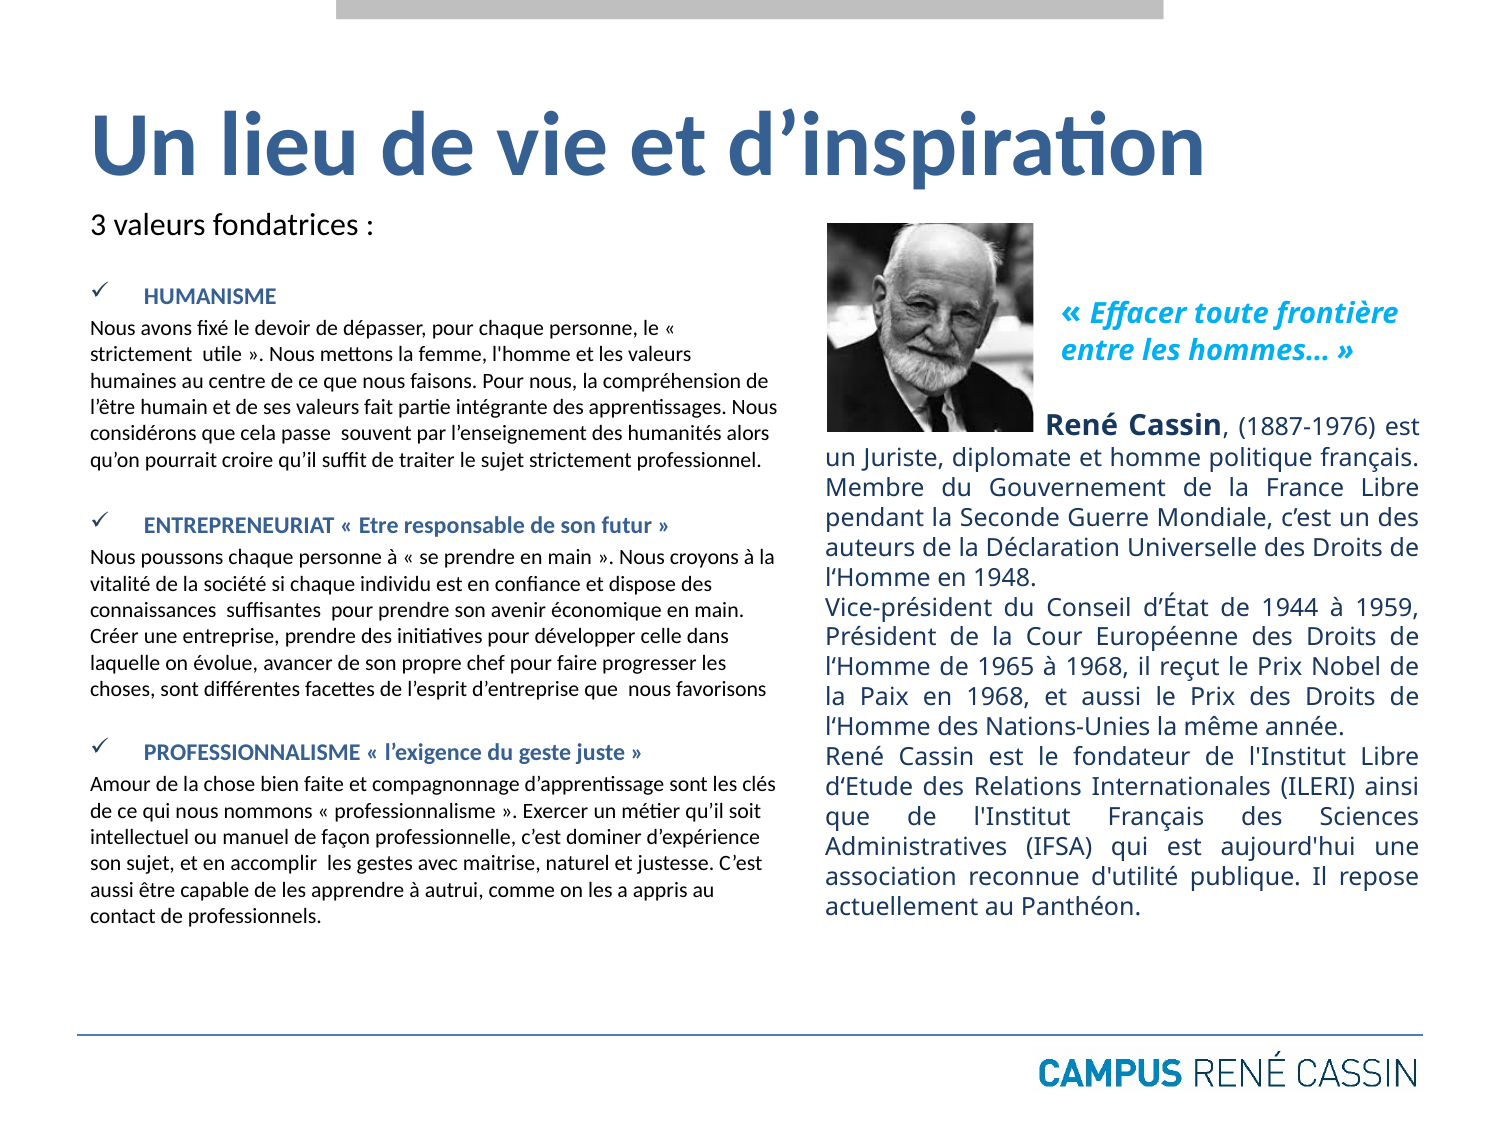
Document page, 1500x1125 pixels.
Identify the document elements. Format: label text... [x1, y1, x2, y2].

title Un lieu de vie et d’inspiration [75, 45, 1425, 233]
picture [826, 223, 1034, 433]
text_box « Effacer toute frontière entre les hommes… » René Cassin, (1887-1976) est un Juriste, diplomate et homme politique français. Membre du Gouvernement de la France Libre pendant la Seconde Guerre Mondiale, c’est un des auteurs de la Déclaration Universelle des Droits de l‘Homme en 1948. Vice-président du Conseil d’État de 1944 à 1959, Président de la Cour Européenne des Droits de l‘Homme de 1965 à 1968, il reçut le Prix Nobel de la Paix en 1968, et aussi le Prix des Droits de l‘Homme des Nations-Unies la même année. René Cassin est le fondateur de l'Institut Libre d‘Etude des Relations Internationales (ILERI) ainsi que de l'Institut Français des Sciences Administratives (IFSA) qui est aujourd'hui une association reconnue d'utilité publique. Il repose actuellement au Panthéon. [810, 278, 1436, 1022]
picture [1033, 1043, 1424, 1093]
list 3 valeurs fondatrices : HUMANISME Nous avons fixé le devoir de dépasser, pour chaque personne, le « strictement utile ». Nous mettons la femme, l'homme et les valeurs humaines au centre de ce que nous faisons. Pour nous, la compréhension de l’être humain et de ses valeurs fait partie intégrante des apprentissages. Nous considérons que cela passe souvent par l’enseignement des humanités alors qu’on pourrait croire qu’il suffit de traiter le sujet strictement professionnel. ENTREPRENEURIAT « Etre responsable de son futur » Nous poussons chaque personne à « se prendre en main ». Nous croyons à la vitalité de la société si chaque individu est en confiance et dispose des connaissances suffisantes pour prendre son avenir économique en main. Créer une entreprise, prendre des initiatives pour développer celle dans laquelle on évolue, avancer de son propre chef pour faire progresser les choses, sont différentes facettes de l’esprit d’entreprise que nous favorisons PROFESSIONNALISME « l’exigence du geste juste » Amour de la chose bien faite et compagnonnage d’apprentissage sont les clés de ce qui nous nommons « professionnalisme ». Exercer un métier qu’il soit intellectuel ou manuel de façon professionnelle, c’est dominer d’expérience son sujet, et en accomplir les gestes avec maitrise, naturel et justesse. C’est aussi être capable de les apprendre à autrui, comme on les a appris au contact de professionnels. [75, 196, 799, 1005]
